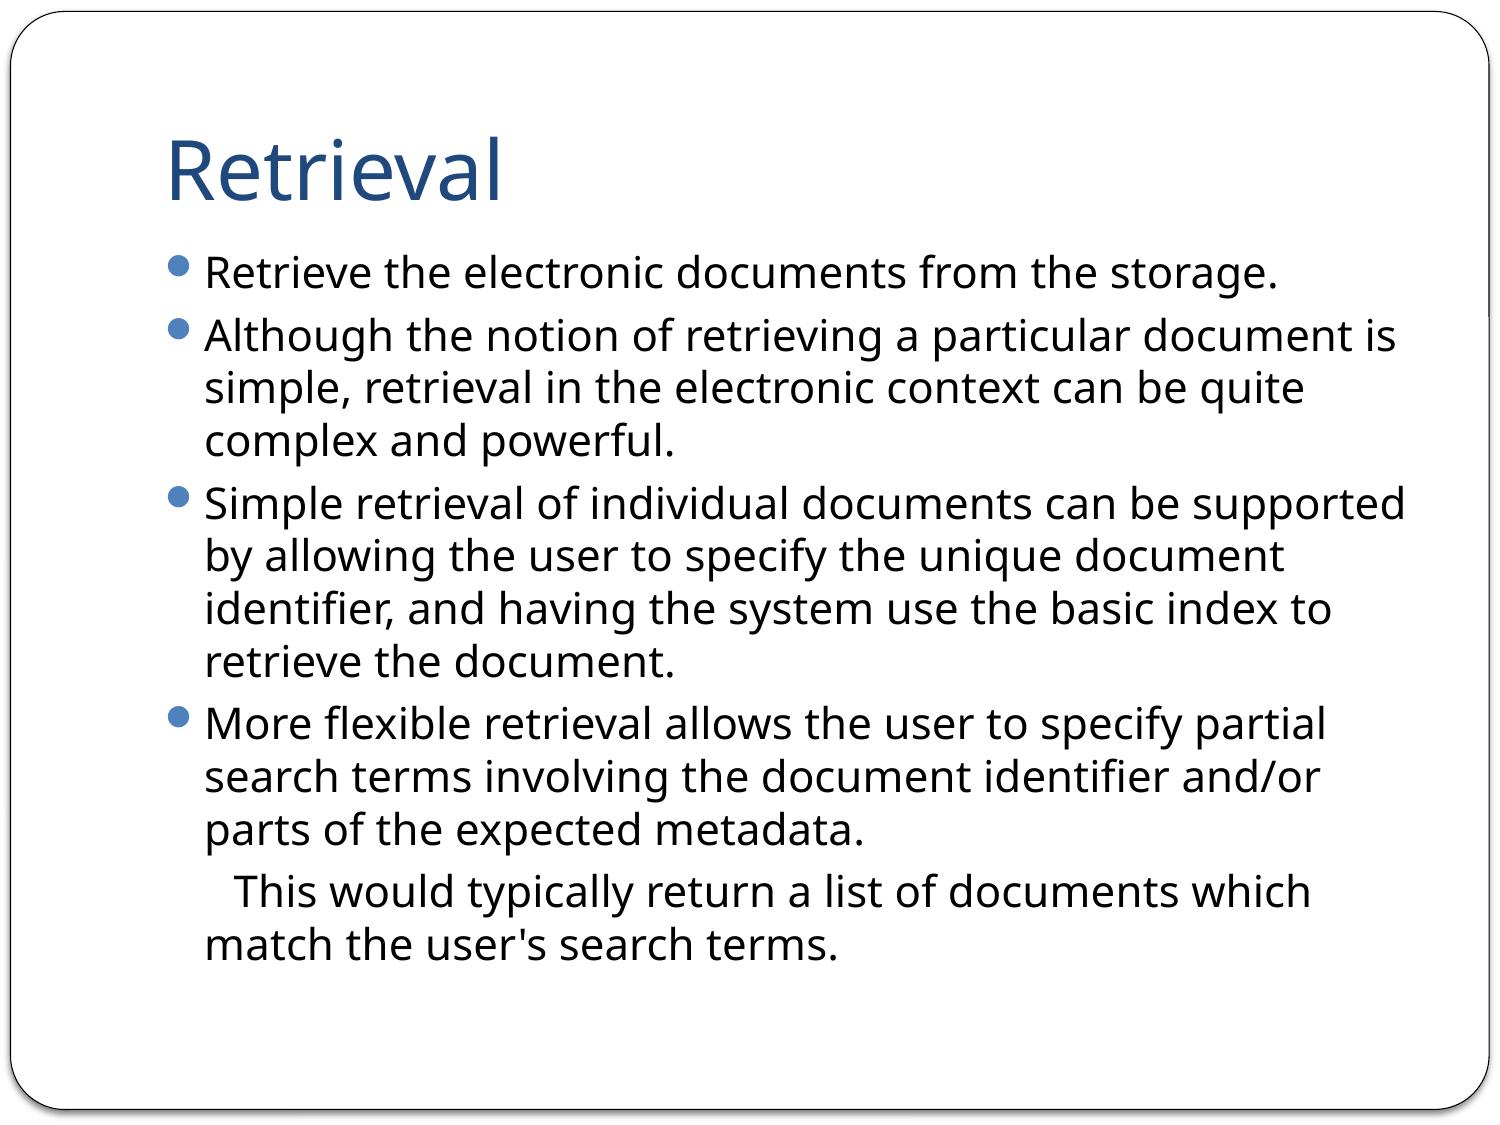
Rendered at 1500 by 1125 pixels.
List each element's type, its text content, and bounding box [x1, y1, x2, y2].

list Retrieve the electronic documents from the storage. Although the notion of retrieving a particular document is simple, retrieval in the electronic context can be quite complex and powerful. Simple retrieval of individual documents can be supported by allowing the user to specify the unique document identifier, and having the system use the basic index to retrieve the document. More flexible retrieval allows the user to specify partial search terms involving the document identifier and/or parts of the expected metadata. This would typically return a list of documents which match the user's search terms. [150, 237, 1425, 988]
title Retrieval [150, 45, 1425, 233]
